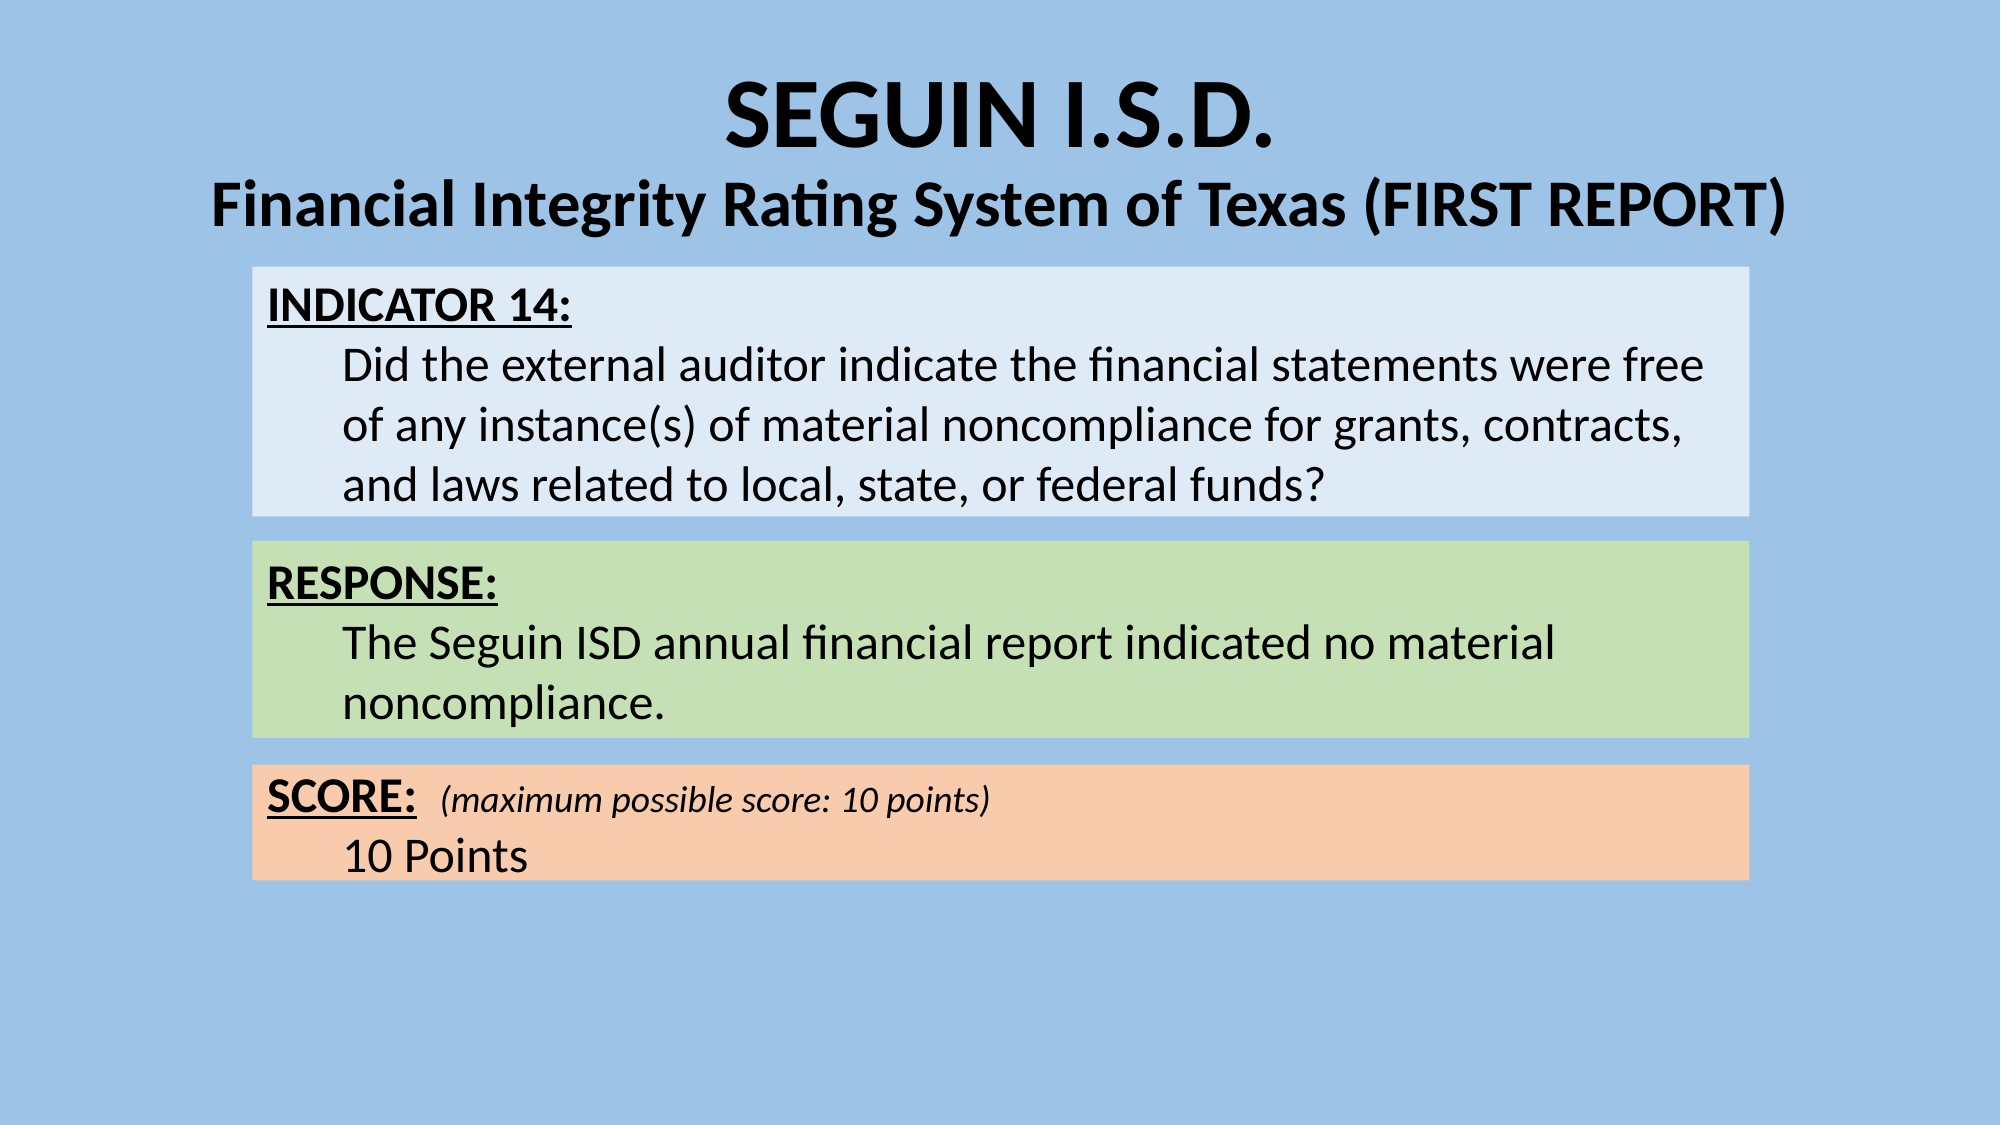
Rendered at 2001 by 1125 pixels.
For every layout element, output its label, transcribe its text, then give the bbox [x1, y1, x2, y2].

text_box RESPONSE: The Seguin ISD annual financial report indicated no material noncompliance. [251, 540, 1750, 739]
title SEGUIN I.S.D. Financial Integrity Rating System of Texas (FIRST REPORT) [101, 37, 1900, 264]
text_box INDICATOR 14: Did the external auditor indicate the financial statements were free of any instance(s) of material noncompliance for grants, contracts, and laws related to local, state, or federal funds? [251, 266, 1750, 518]
text_box SCORE: (maximum possible score: 10 points) 10 Points [251, 764, 1750, 881]
